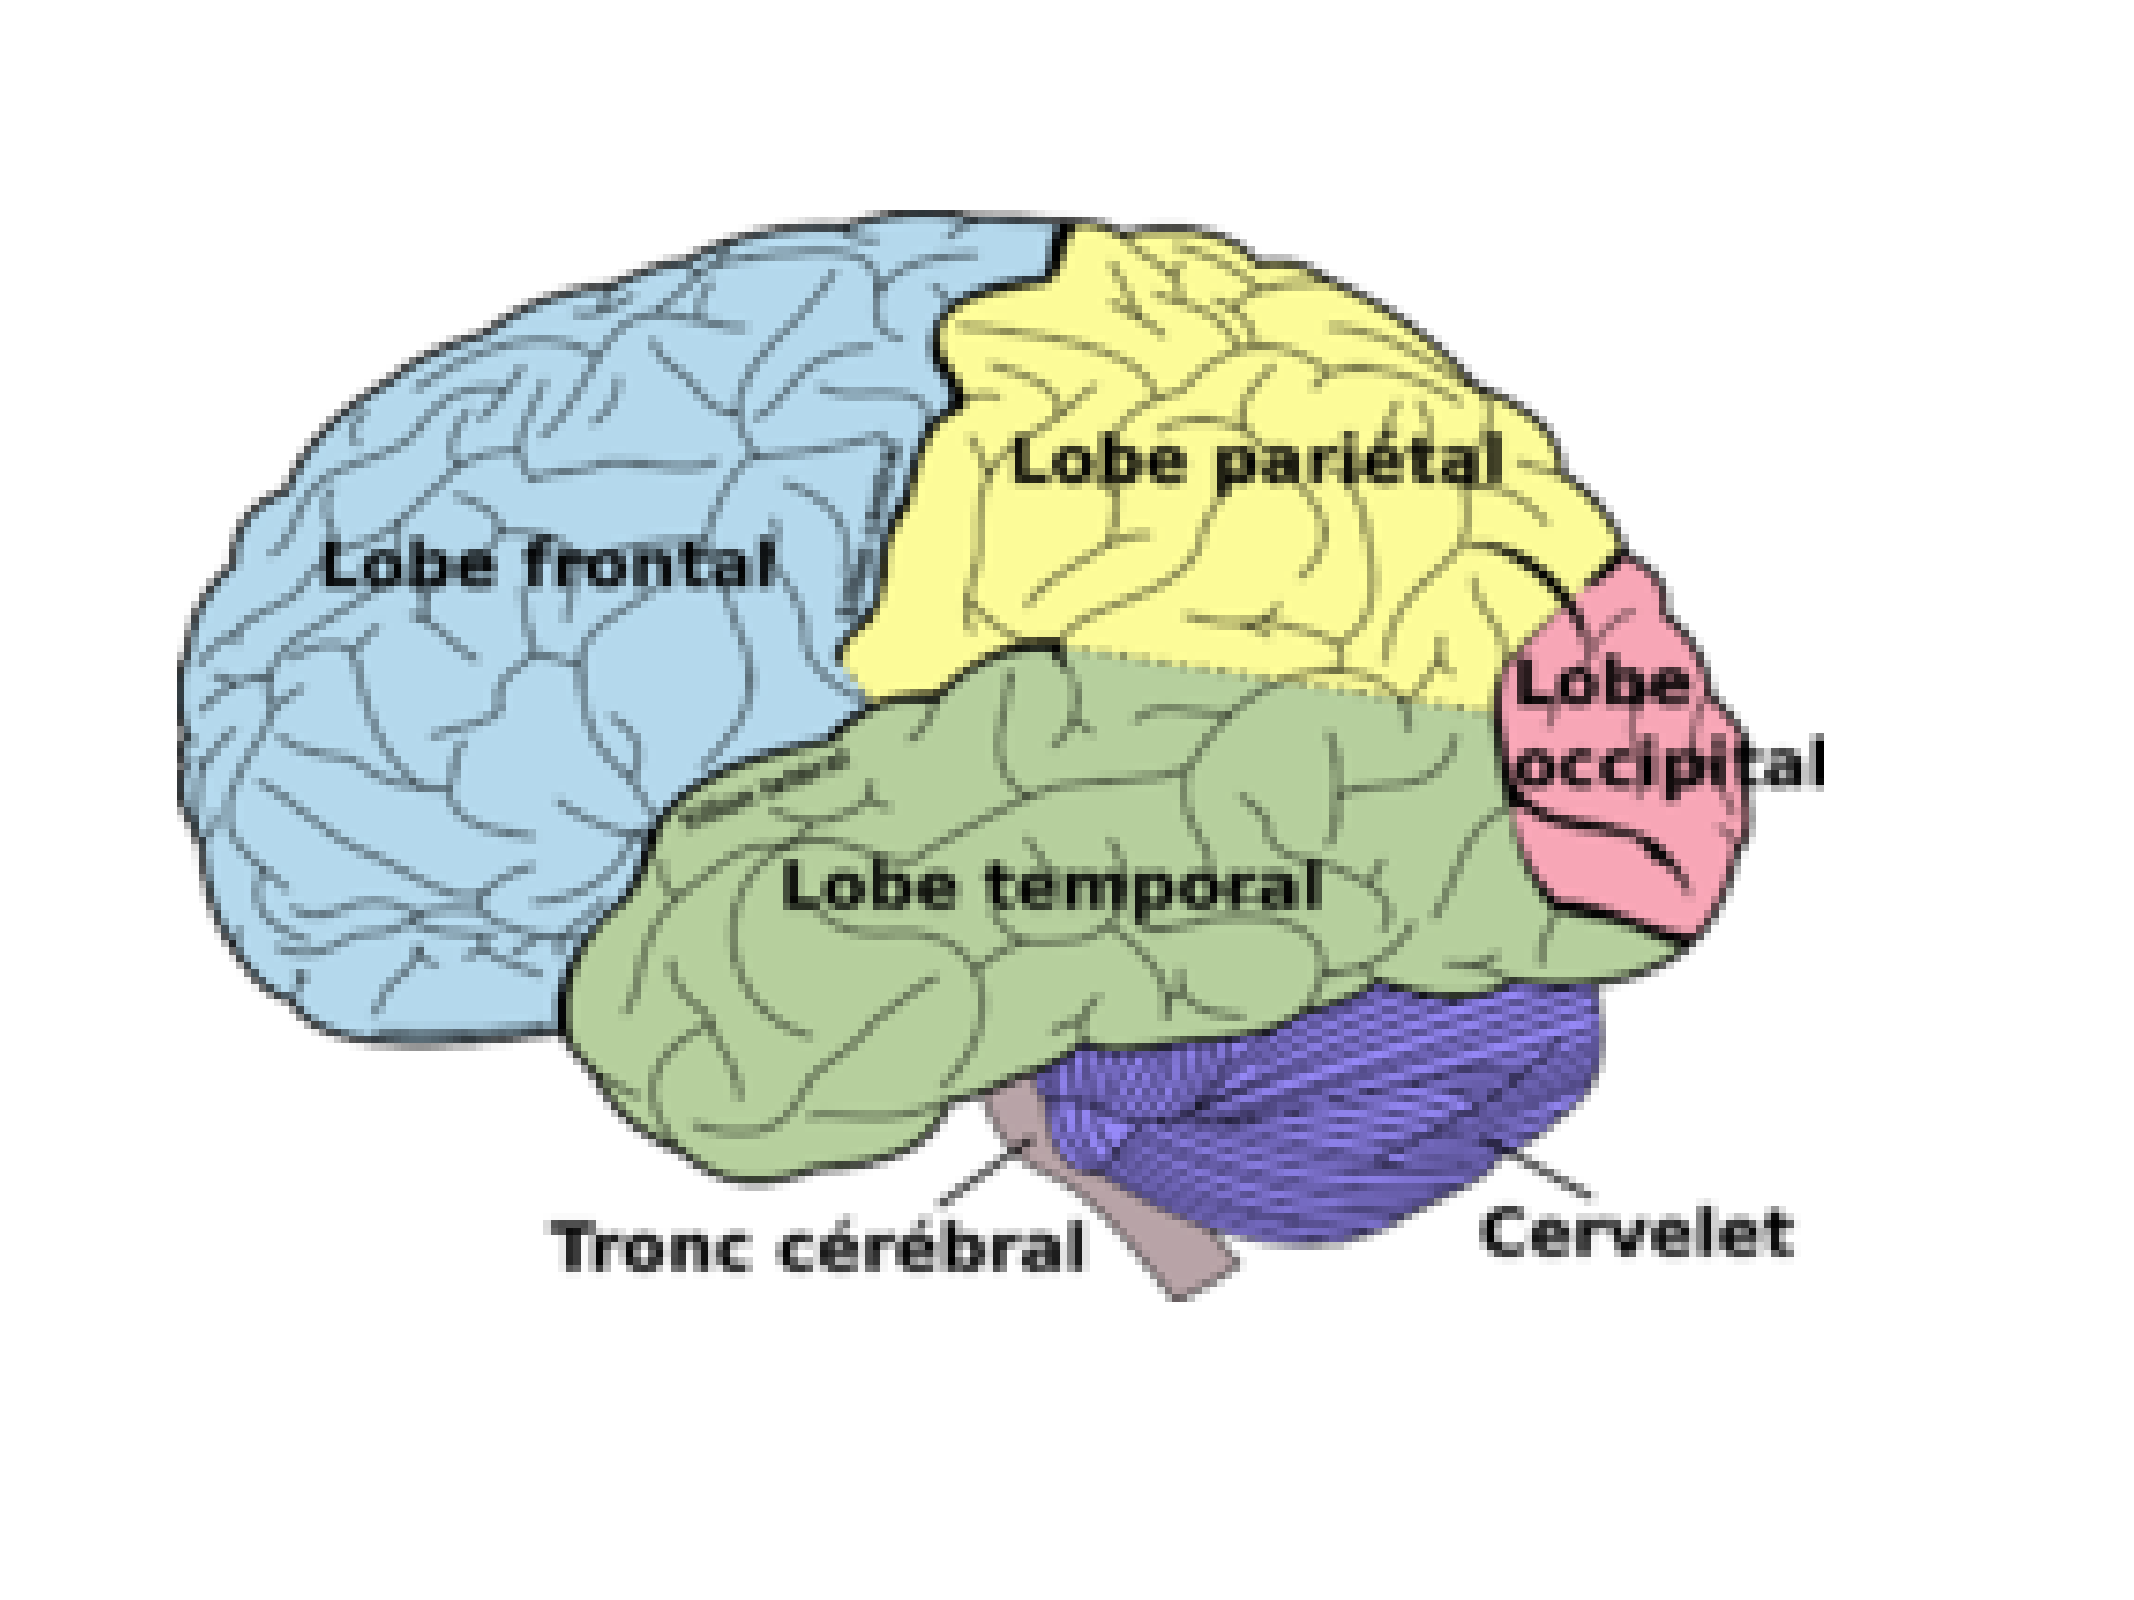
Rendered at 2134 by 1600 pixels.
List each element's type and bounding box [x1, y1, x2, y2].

picture [177, 209, 1824, 1303]
